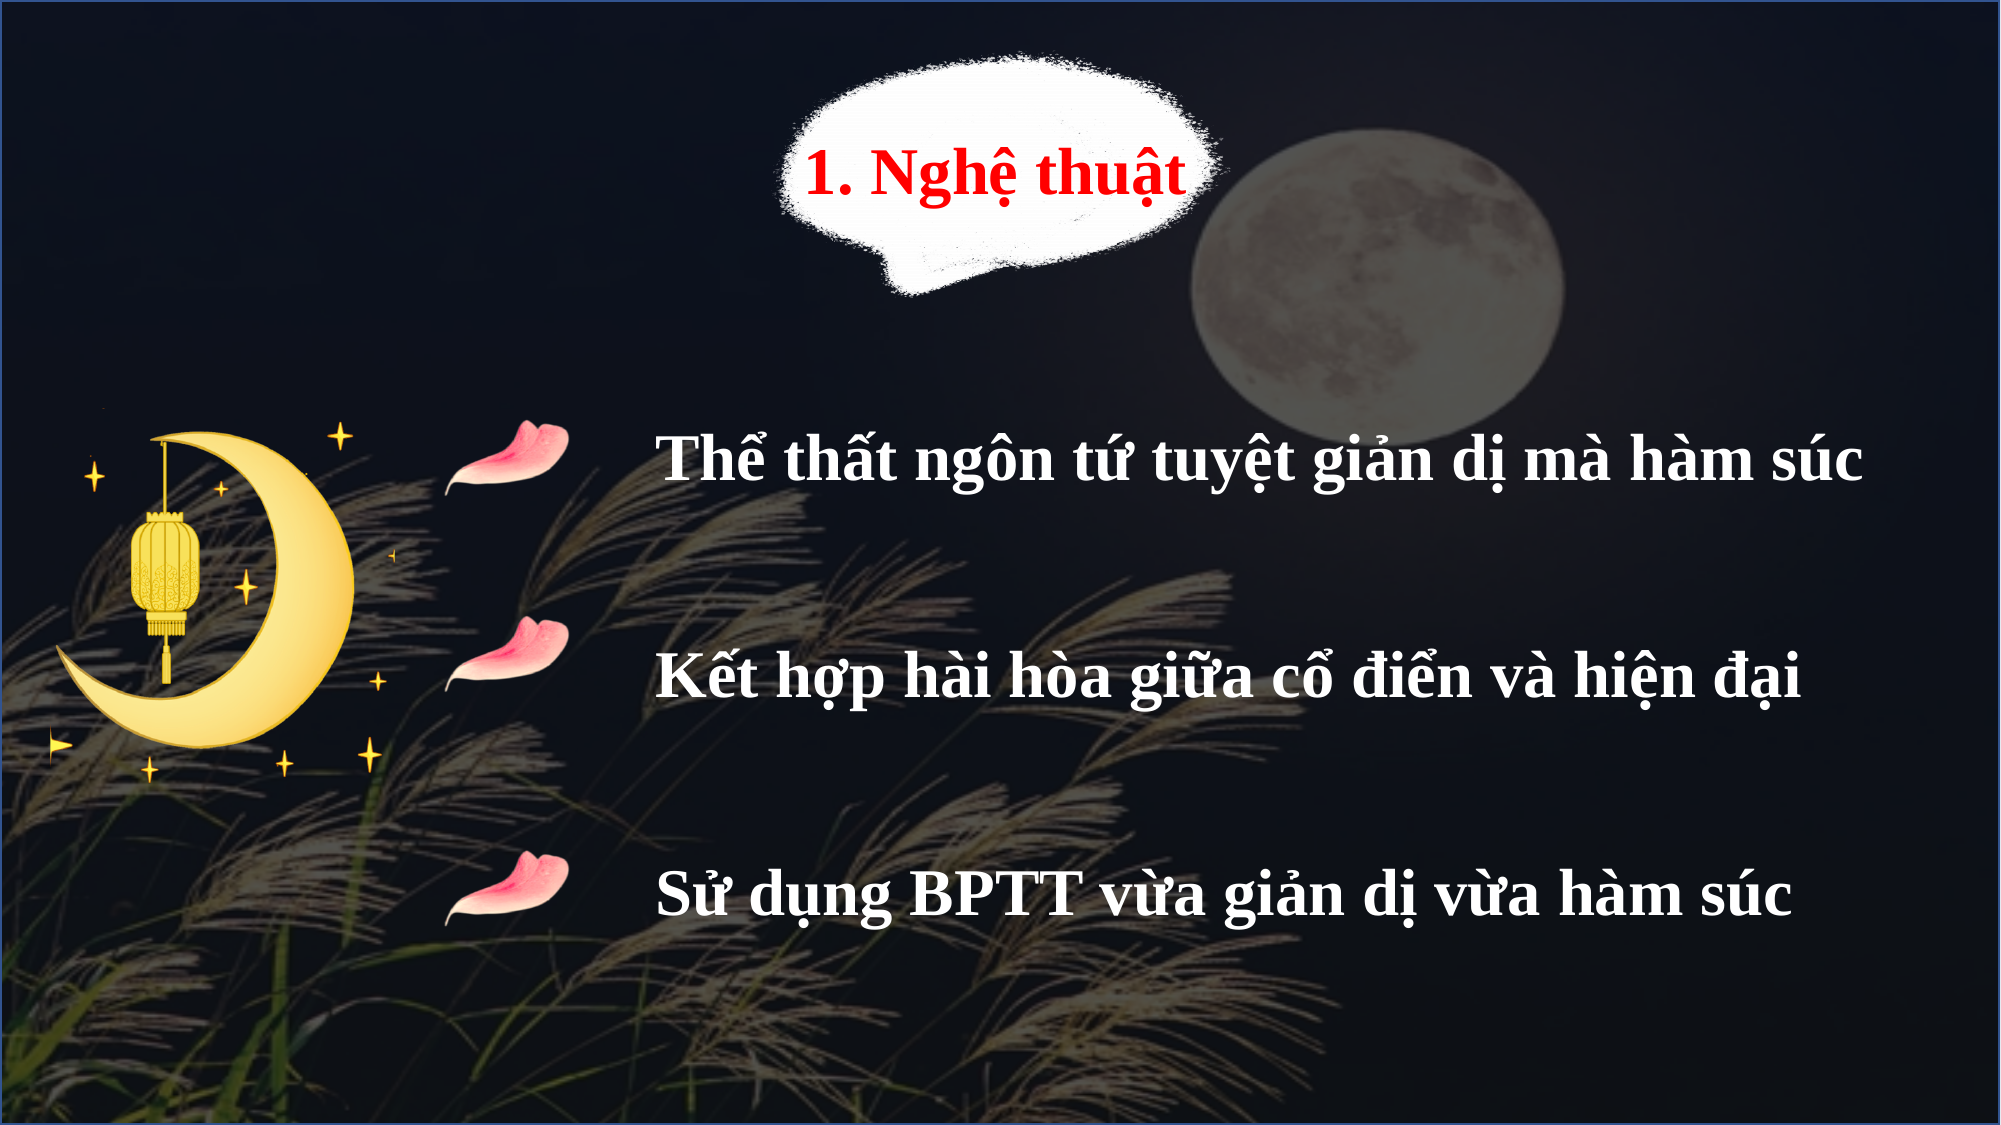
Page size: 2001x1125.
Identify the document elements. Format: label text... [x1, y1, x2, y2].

picture [768, 50, 1231, 299]
text_box Thể thất ngôn tứ tuyệt giản dị mà hàm súc [640, 406, 2000, 502]
picture [416, 389, 597, 507]
picture [50, 407, 395, 788]
picture [416, 820, 597, 938]
text_box 1. Nghệ thuật [1236, 120, 1333, 216]
picture [416, 585, 597, 703]
text_box Kết hợp hài hòa giữa cổ điển và hiện đại [640, 623, 2000, 719]
text_box Sử dụng BPTT vừa giản dị vừa hàm súc [640, 841, 2000, 936]
